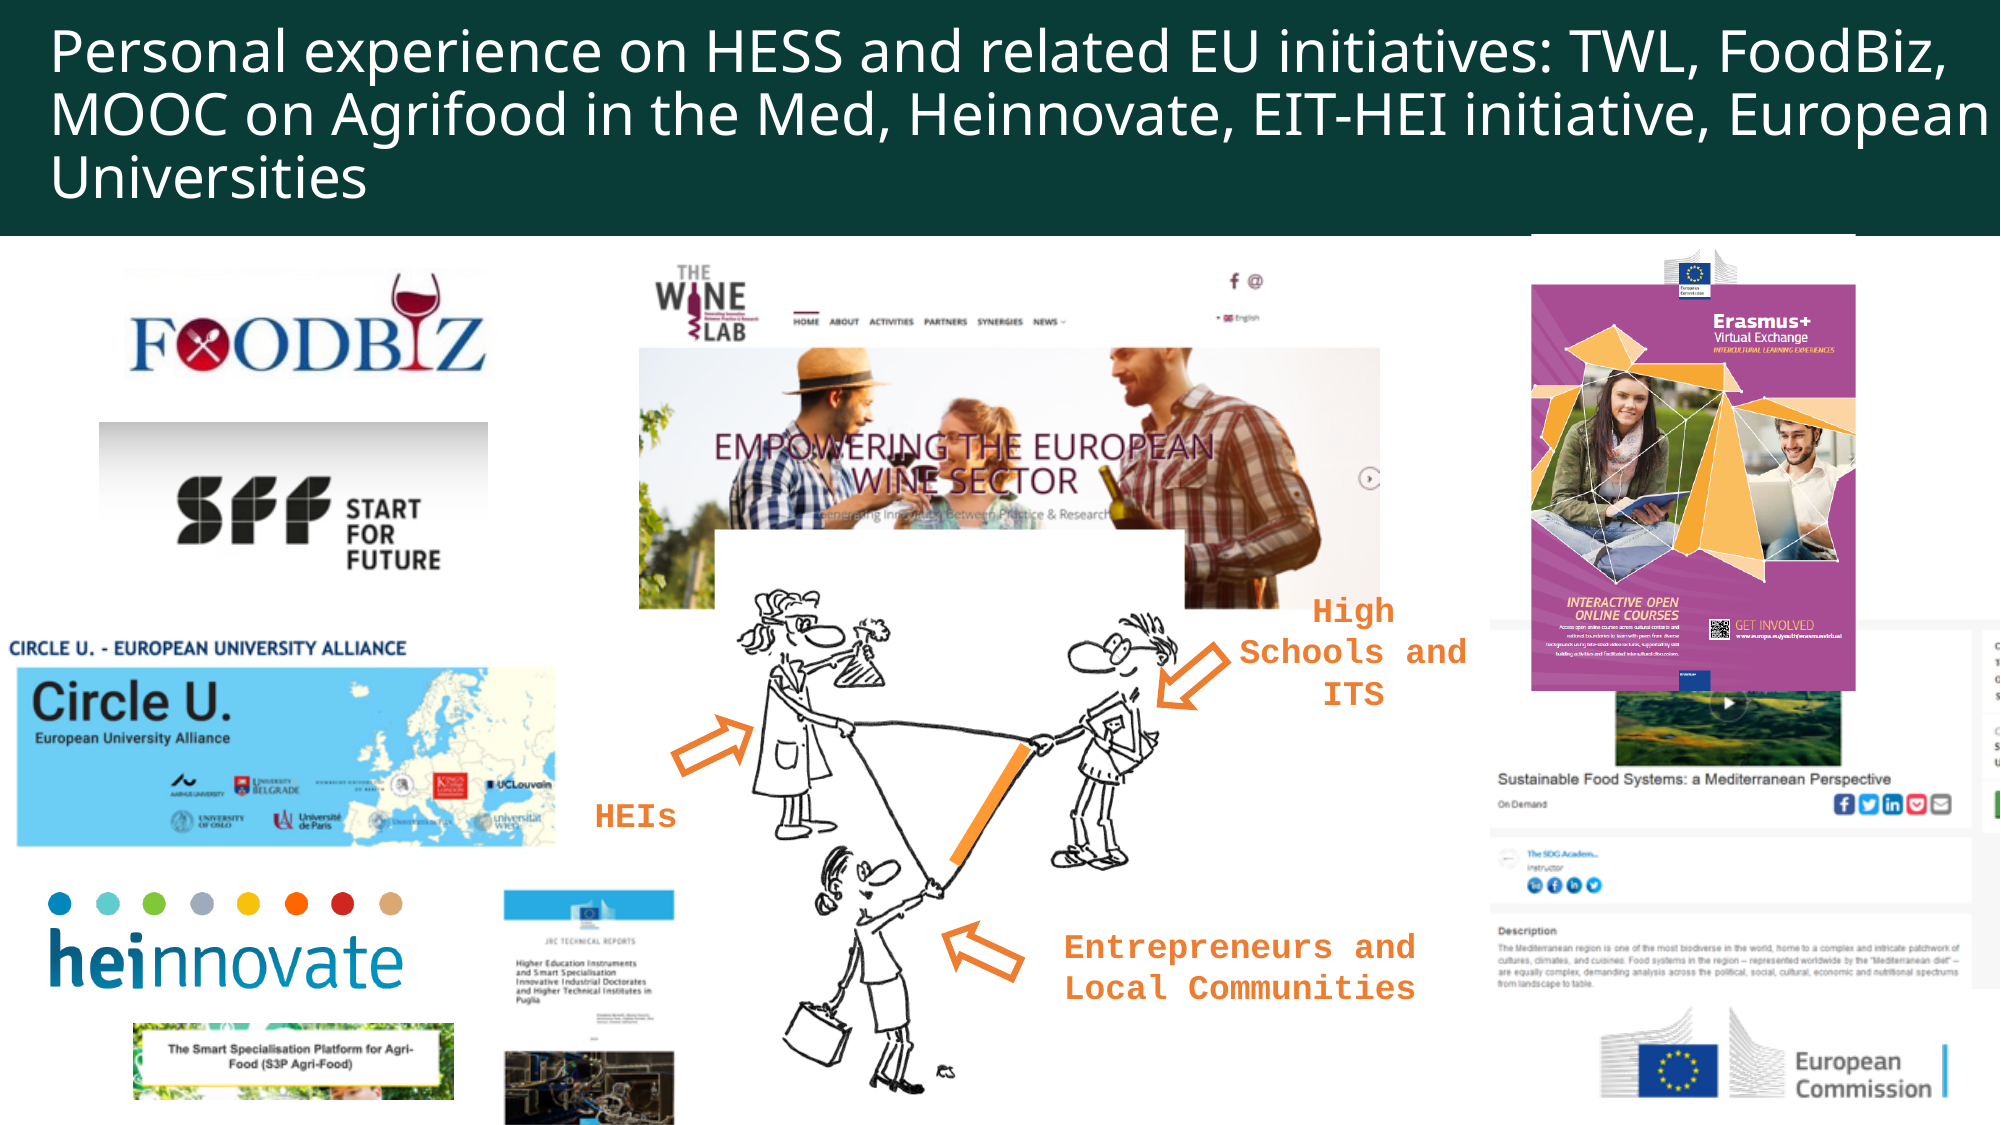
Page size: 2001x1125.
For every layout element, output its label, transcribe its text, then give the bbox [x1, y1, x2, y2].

picture [501, 883, 676, 1125]
picture [1572, 993, 1977, 1112]
picture [133, 1023, 454, 1100]
list Personal experience on HESS and related EU initiatives: TWL, FoodBiz, MOOC on Agrifood in the Med, Heinnovate, EIT-HEI initiative, European Universities [34, 14, 2000, 178]
picture [1491, 234, 2000, 989]
picture [639, 262, 1380, 529]
picture [48, 892, 55, 899]
picture [99, 422, 488, 586]
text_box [535, 529, 1491, 1115]
picture [123, 268, 493, 379]
picture [0, 627, 577, 858]
picture [48, 892, 404, 990]
